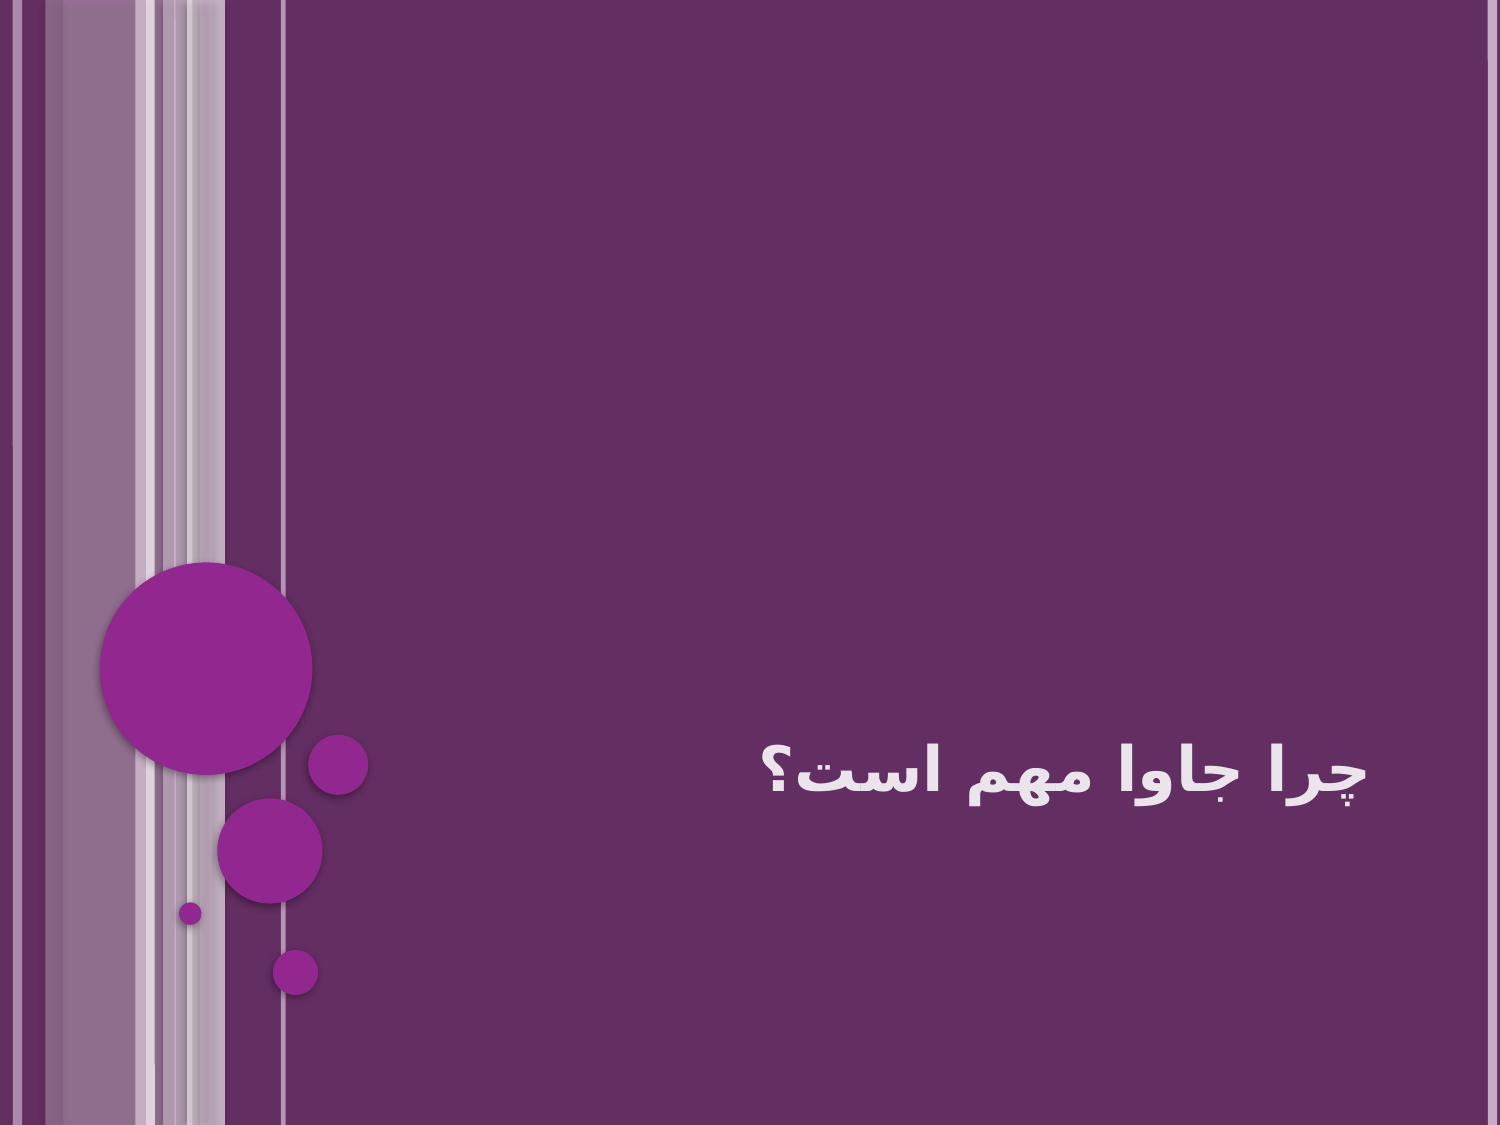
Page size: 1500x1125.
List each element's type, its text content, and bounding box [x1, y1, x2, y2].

title چرا جاوا مهم است؟ [375, 474, 1388, 812]
